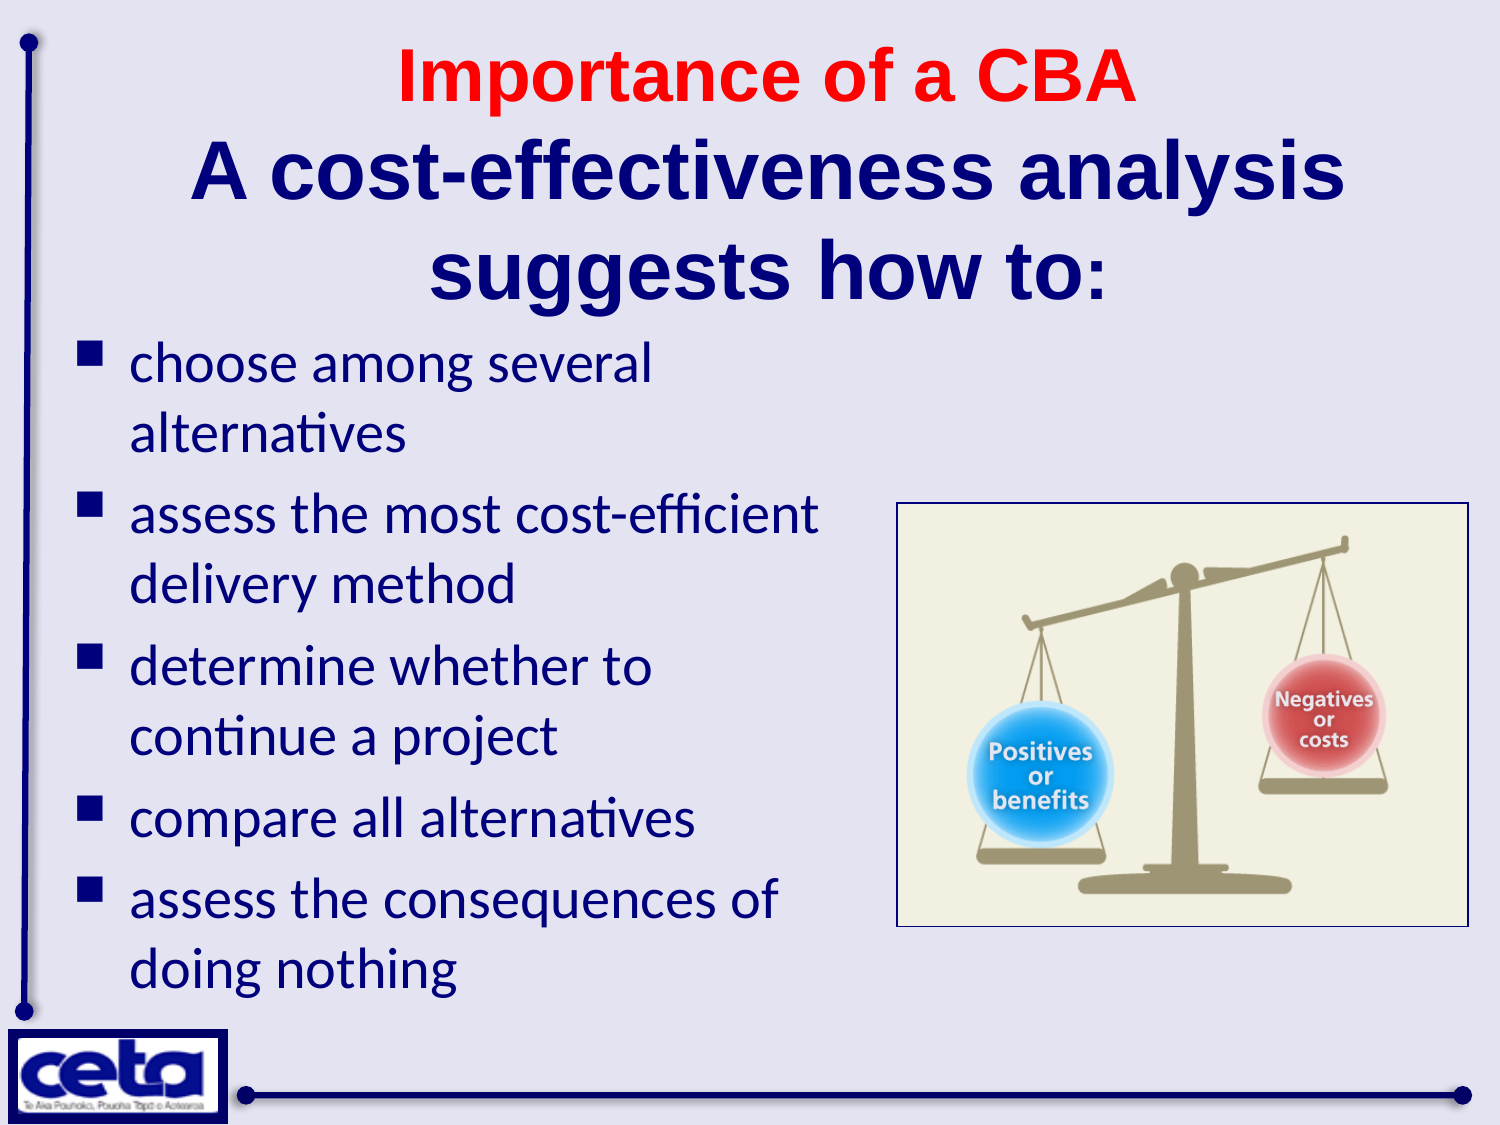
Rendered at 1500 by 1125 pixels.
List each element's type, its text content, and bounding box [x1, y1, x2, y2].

title Importance of a CBA A cost-effectiveness analysis suggests how to: [93, 58, 1444, 284]
picture [897, 503, 1468, 926]
list choose among several alternatives assess the most cost-efficient delivery method determine whether to continue a project compare all alternatives assess the consequences of doing nothing [58, 316, 879, 954]
picture [18, 1038, 218, 1114]
